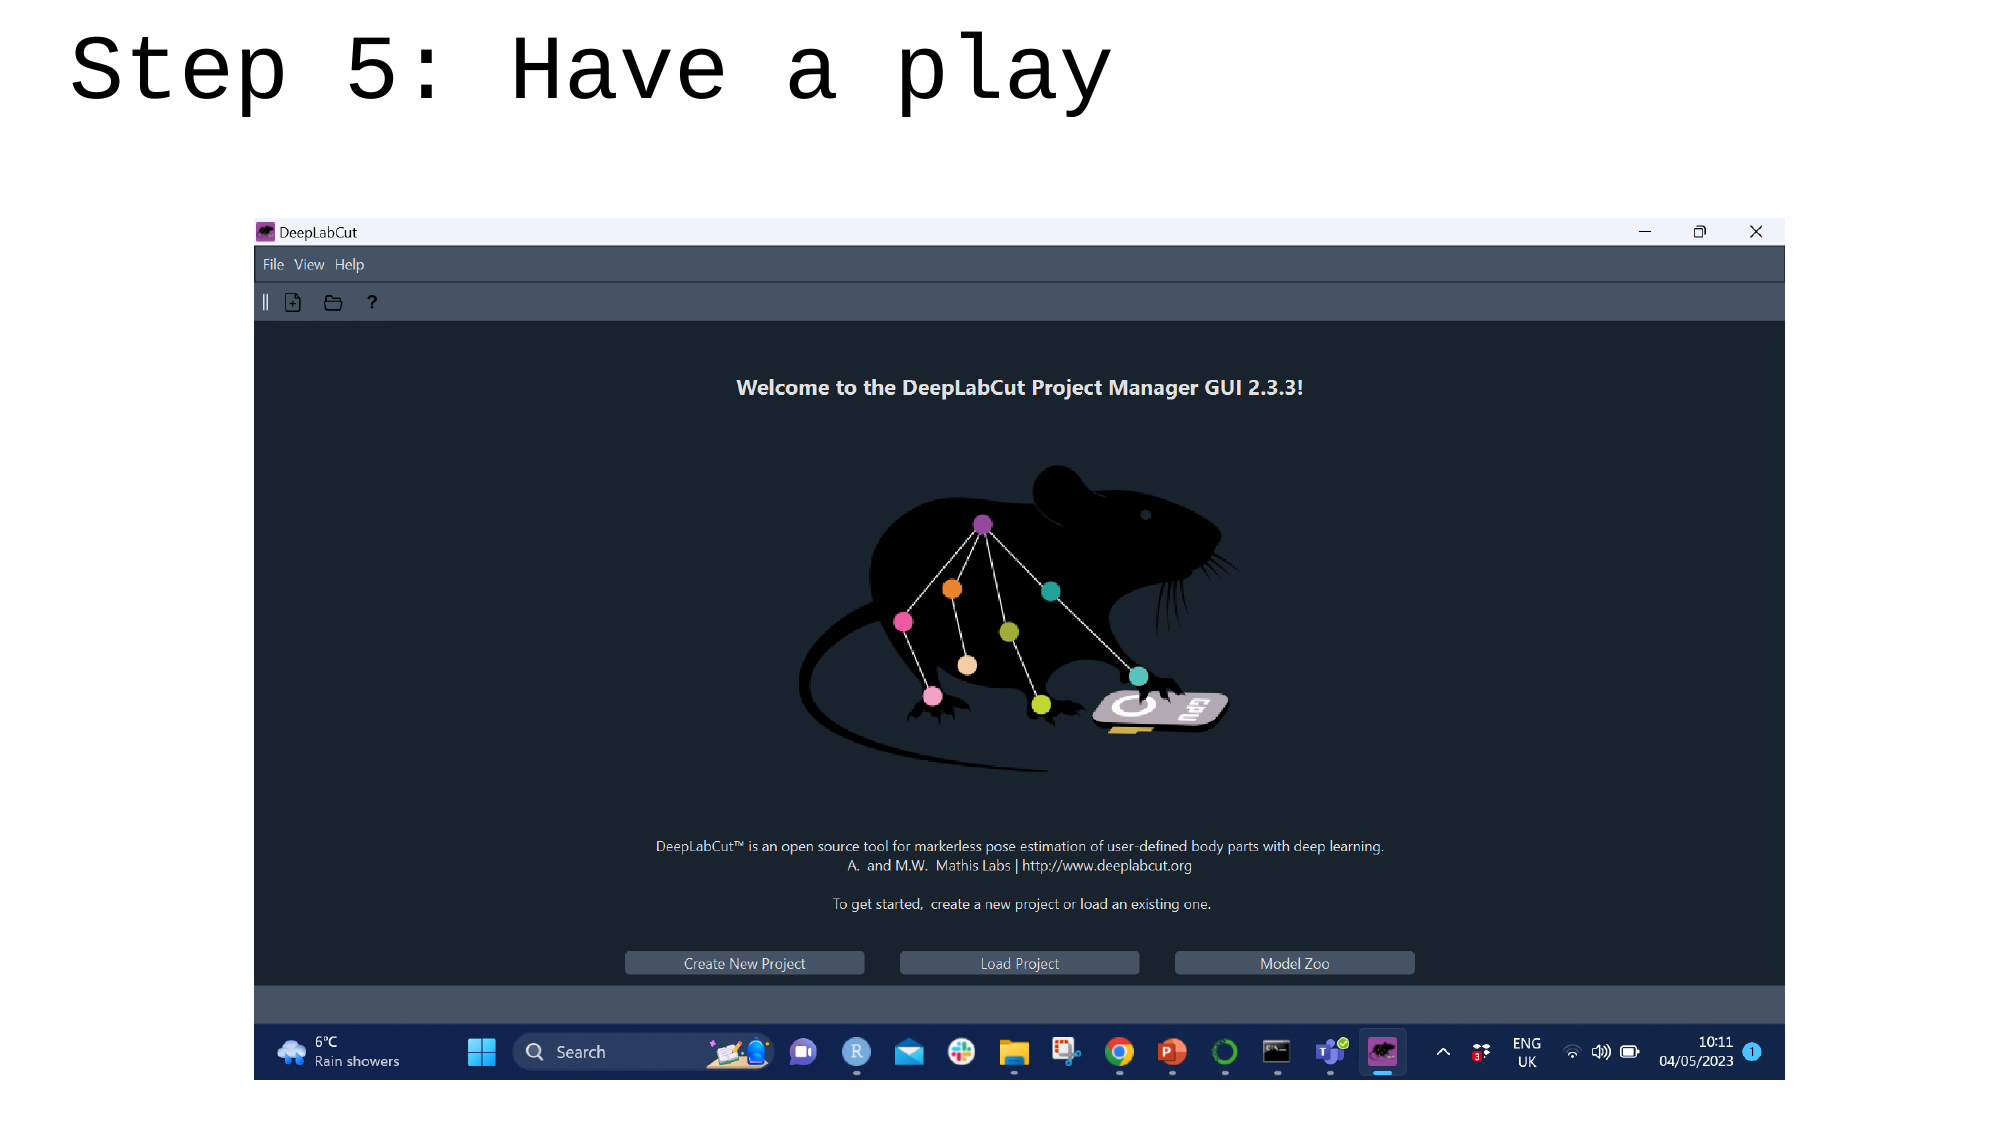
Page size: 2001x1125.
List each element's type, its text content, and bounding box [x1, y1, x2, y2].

picture [254, 218, 1785, 1080]
text_box Step 5: Have a play [54, 0, 1985, 125]
